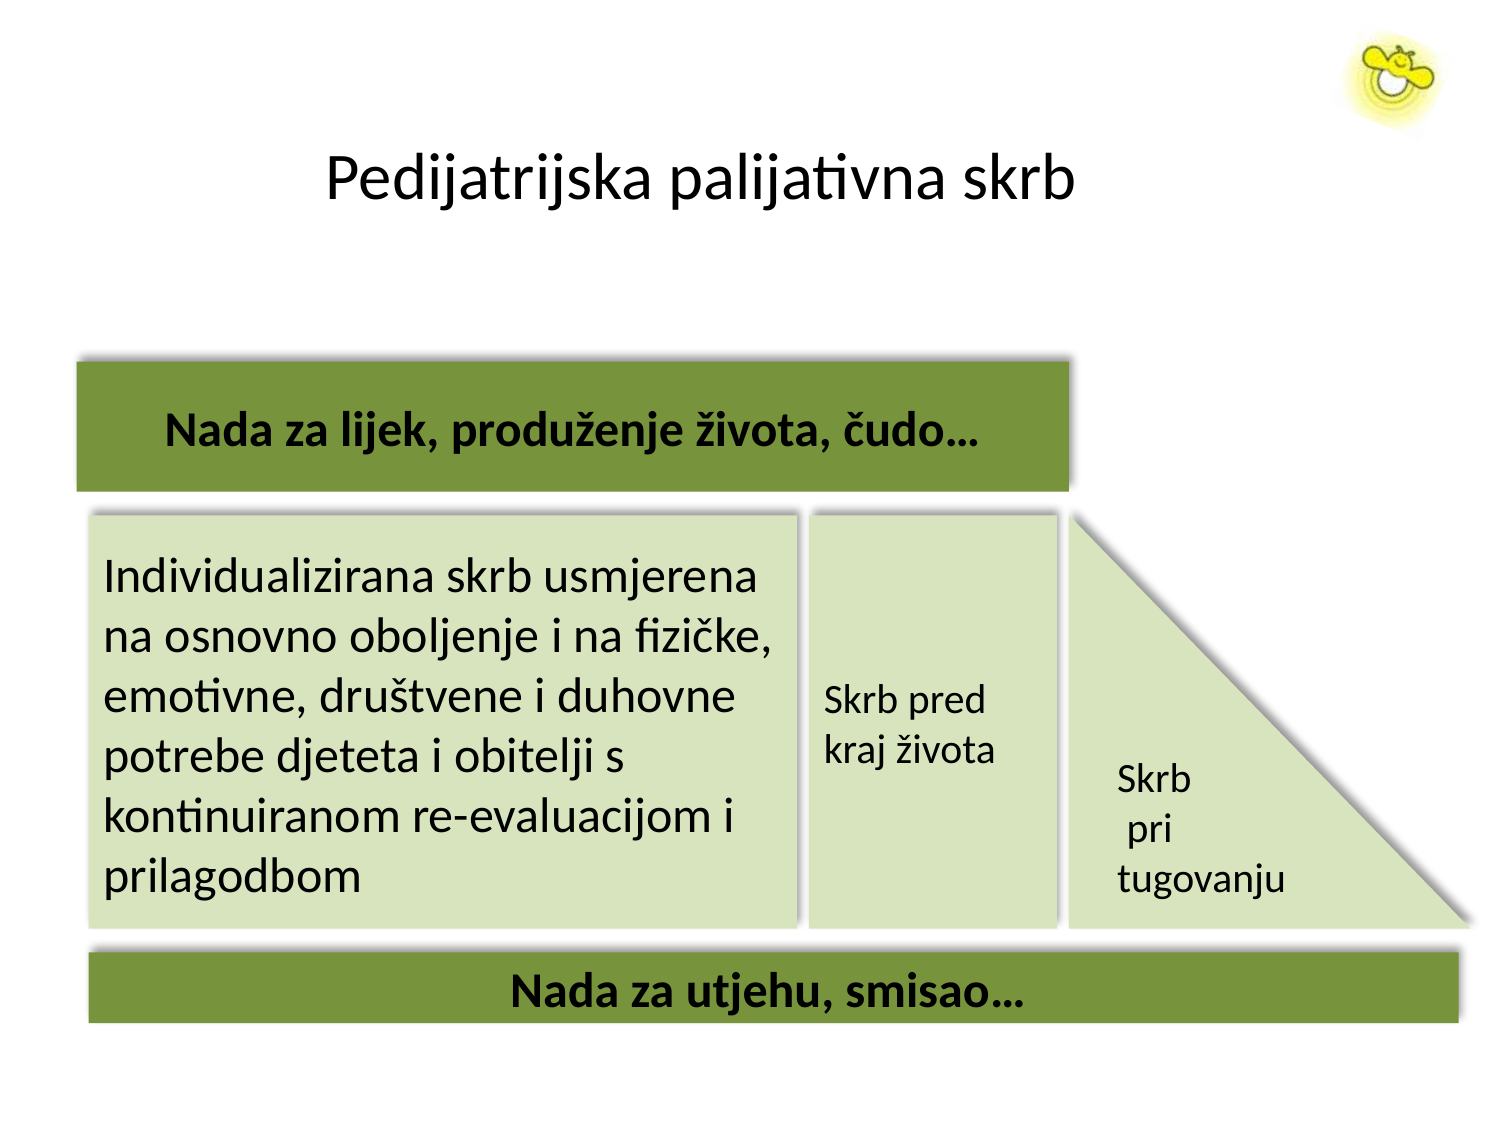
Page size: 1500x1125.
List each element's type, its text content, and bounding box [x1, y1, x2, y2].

text_box Nada za utjehu, smisao… [88, 951, 1459, 1024]
list Pedijatrijska palijativna skrb [53, 125, 1350, 1047]
text_box Individualizirana skrb usmjerena na osnovno oboljenje i na fizičke, emotivne, društvene i duhovne potrebe djeteta i obitelji s kontinuiranom re-evaluacijom i prilagodbom [88, 514, 798, 929]
text_box Nada za lijek, produženje života, čudo… [76, 361, 1069, 492]
text_box Skrb pred kraj života [808, 514, 1058, 929]
text_box Skrb pri tugovanju [1068, 514, 1472, 930]
picture [1330, 21, 1454, 140]
